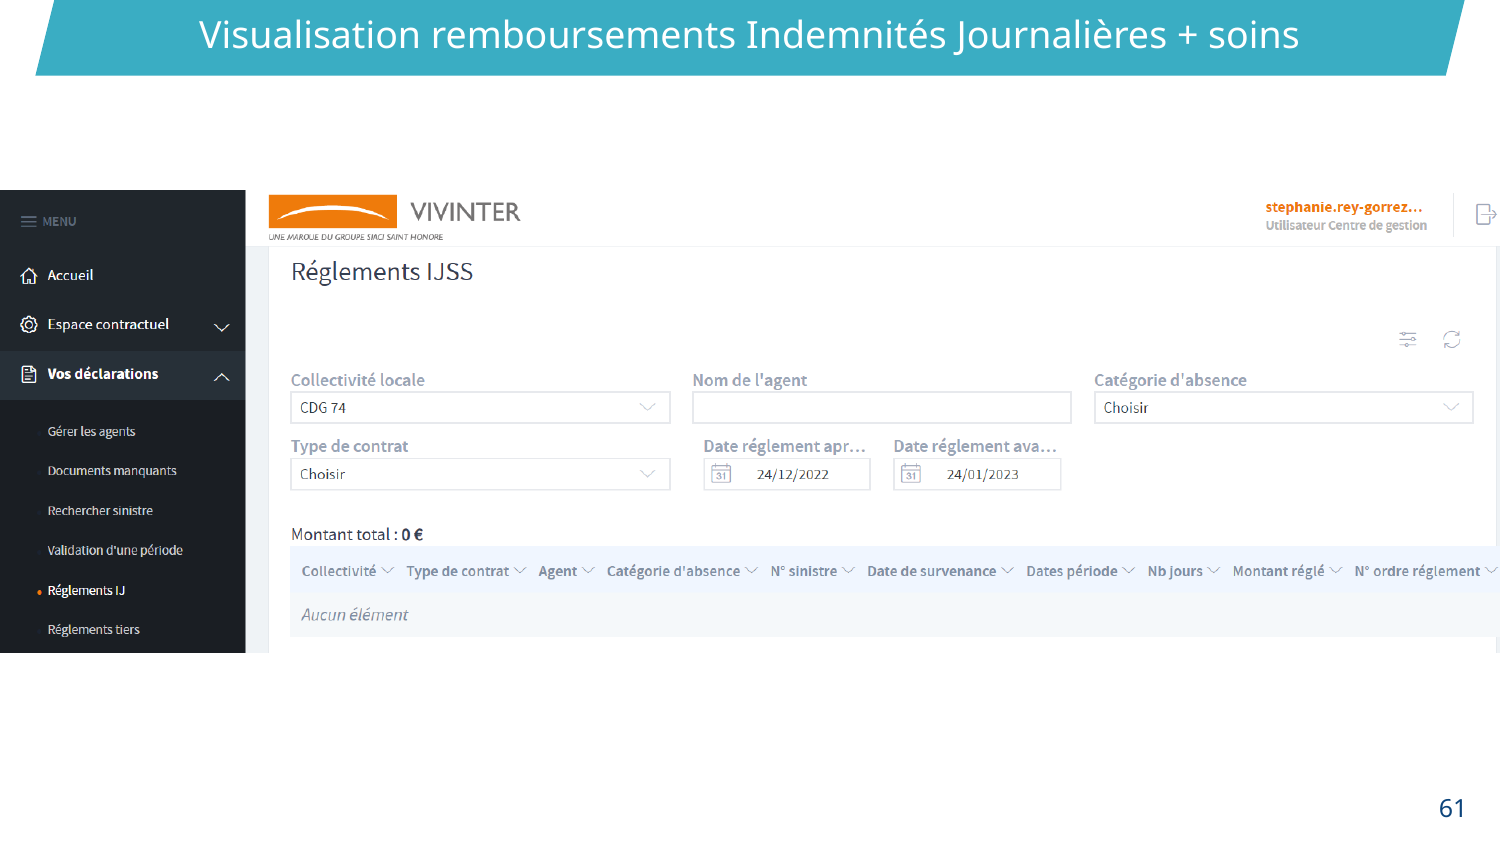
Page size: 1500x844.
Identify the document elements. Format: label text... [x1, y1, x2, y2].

slide_number 61 [1402, 787, 1483, 833]
list Visualisation remboursements Indemnités Journalières + soins [53, 3, 1447, 74]
picture [0, 190, 1500, 654]
